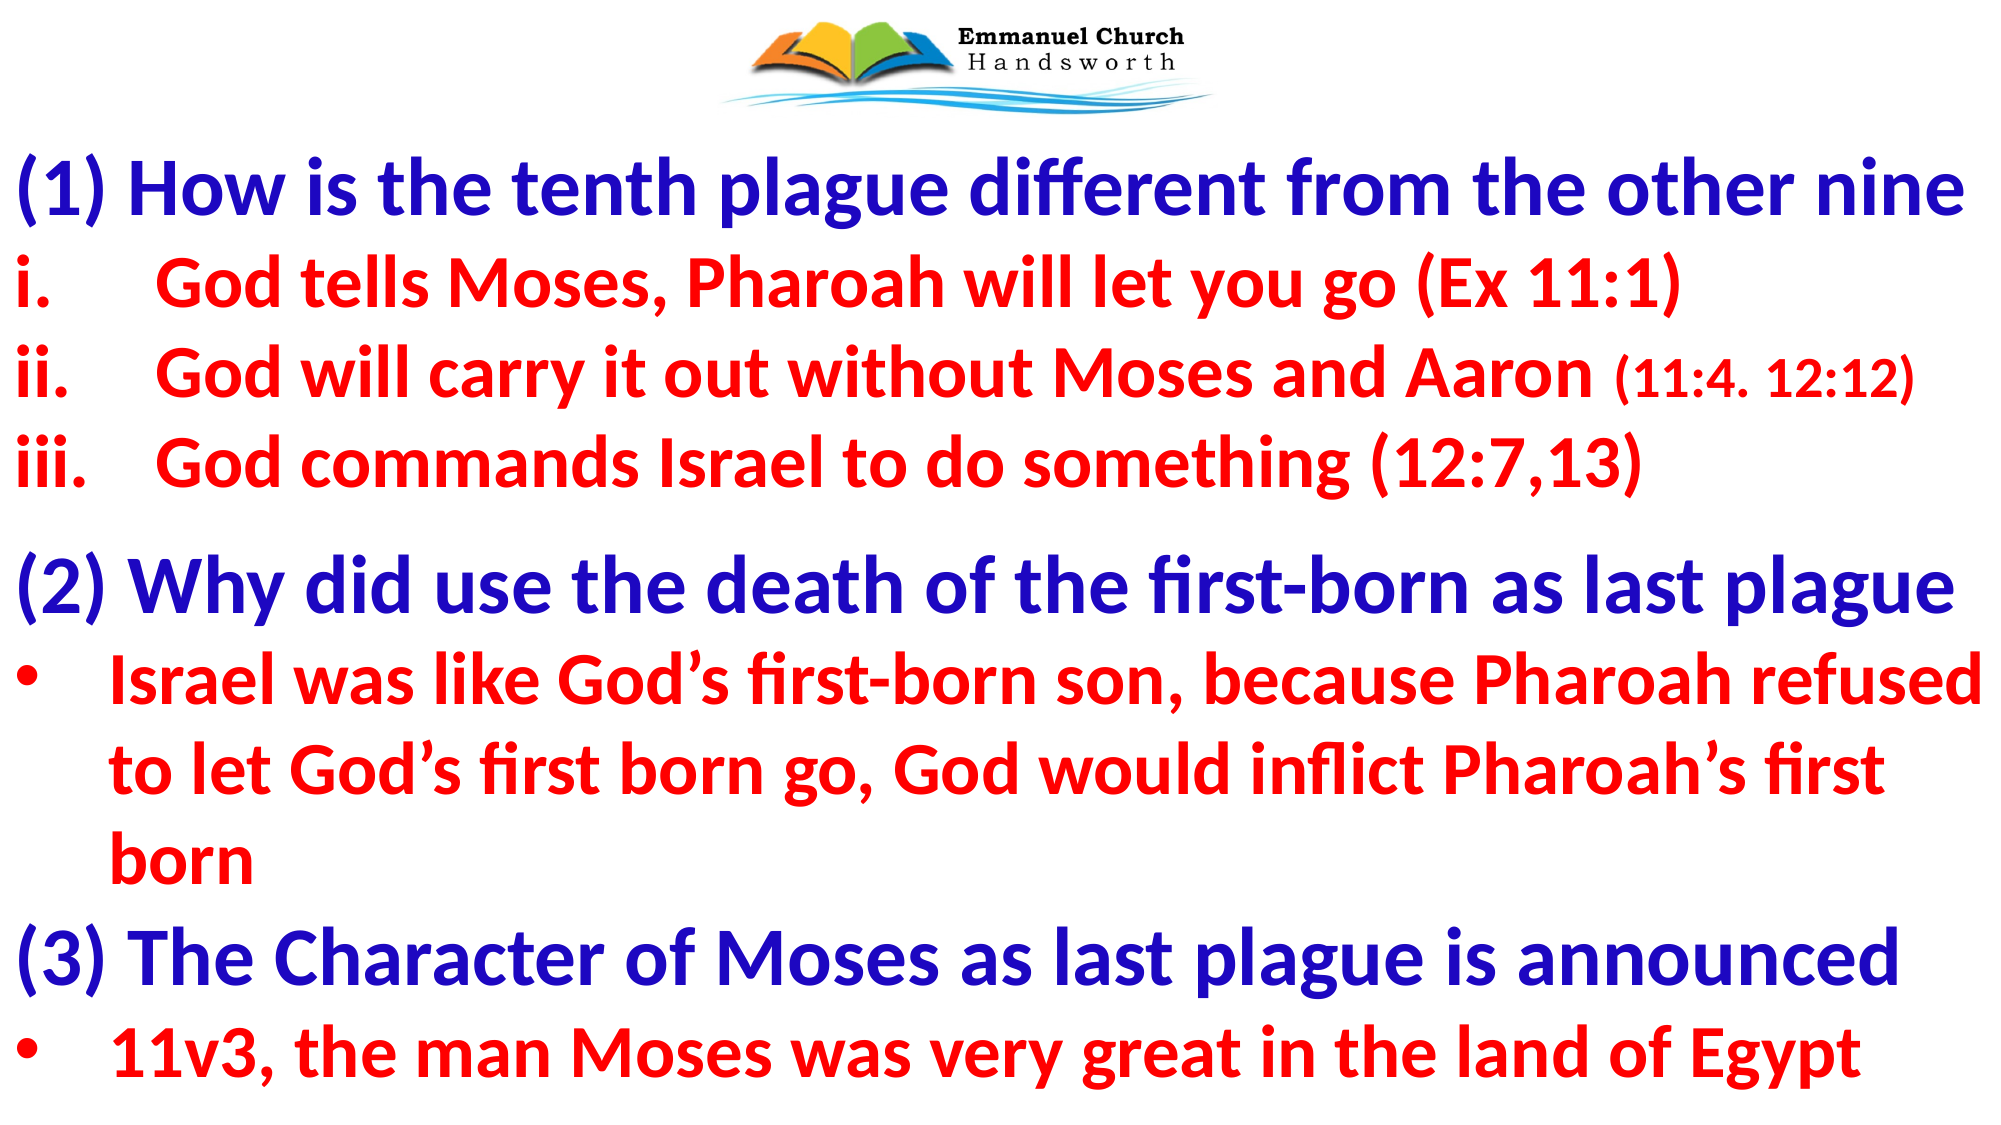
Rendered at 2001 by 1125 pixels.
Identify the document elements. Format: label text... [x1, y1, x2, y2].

text_box (1) How is the tenth plague different from the other nine God tells Moses, Pharoah will let you go (Ex 11:1) God will carry it out without Moses and Aaron (11:4. 12:12) God commands Israel to do something (12:7,13) (2) Why did use the death of the first-born as last plague Israel was like God’s first-born son, because Pharoah refused to let God’s first born go, God would inflict Pharoah’s first born (3) The Character of Moses as last plague is announced 11v3, the man Moses was very great in the land of Egypt [0, 124, 2000, 1100]
picture [717, 16, 1218, 118]
